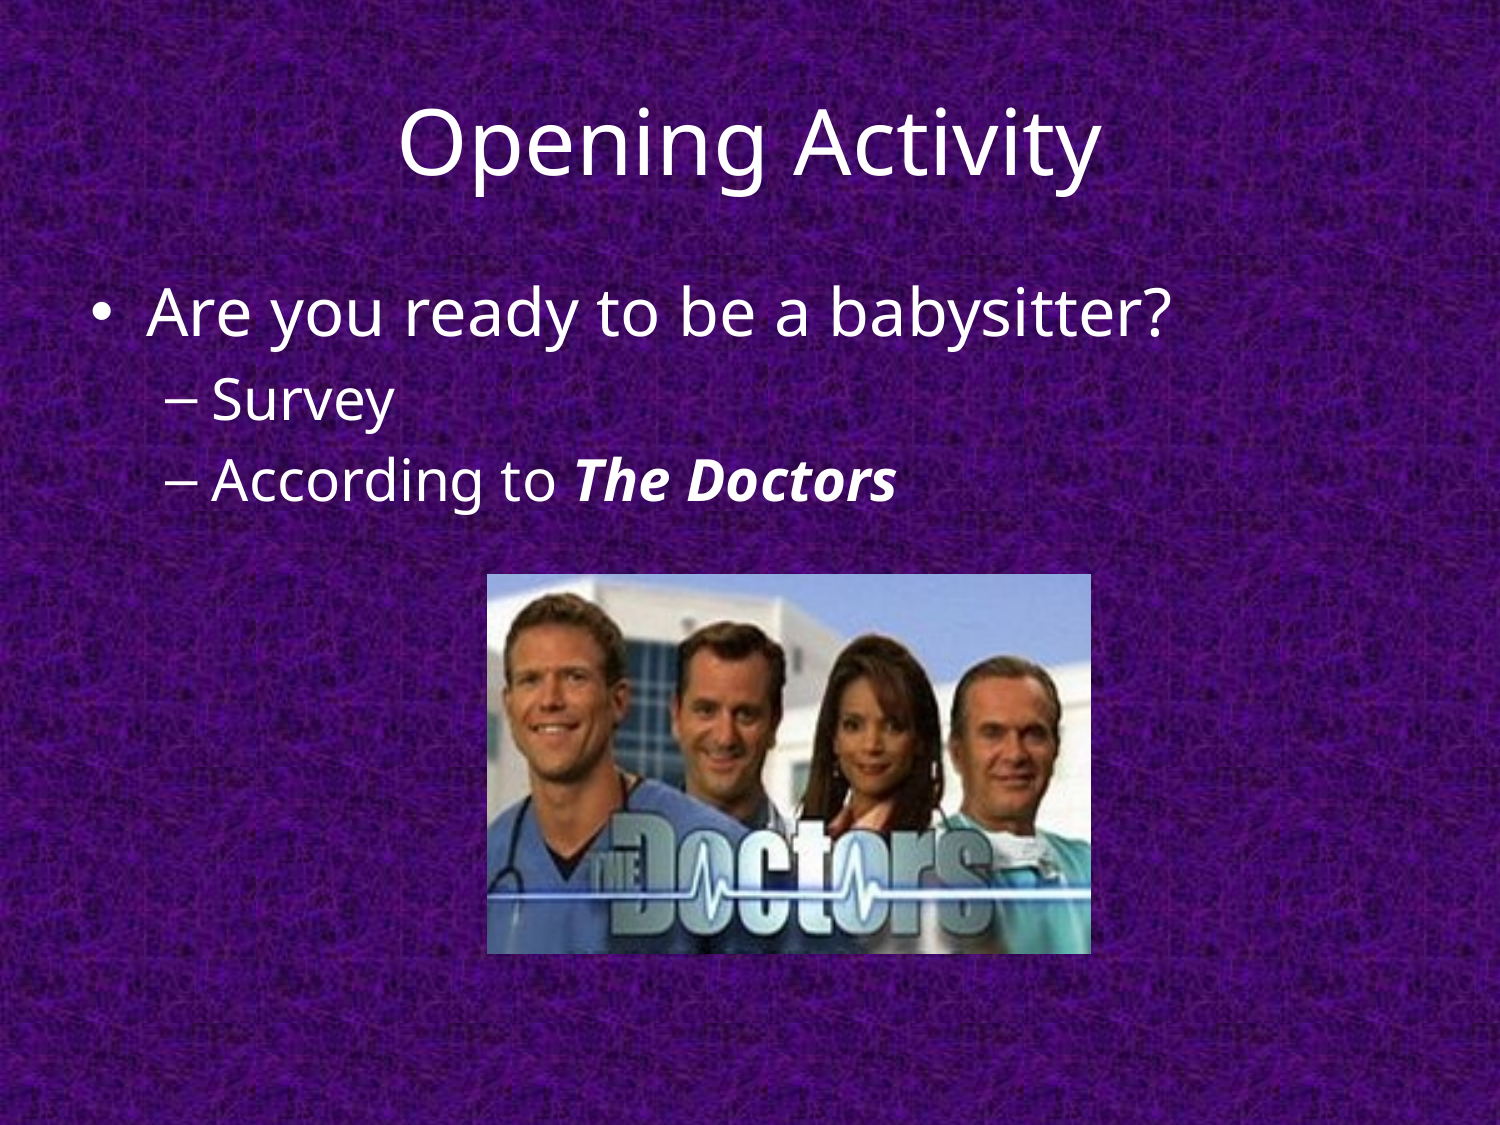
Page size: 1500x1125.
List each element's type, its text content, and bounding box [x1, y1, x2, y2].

picture [0, 0, 1500, 1125]
list Are you ready to be a babysitter? Survey According to The Doctors [75, 262, 1425, 1005]
title Opening Activity [75, 45, 1425, 233]
